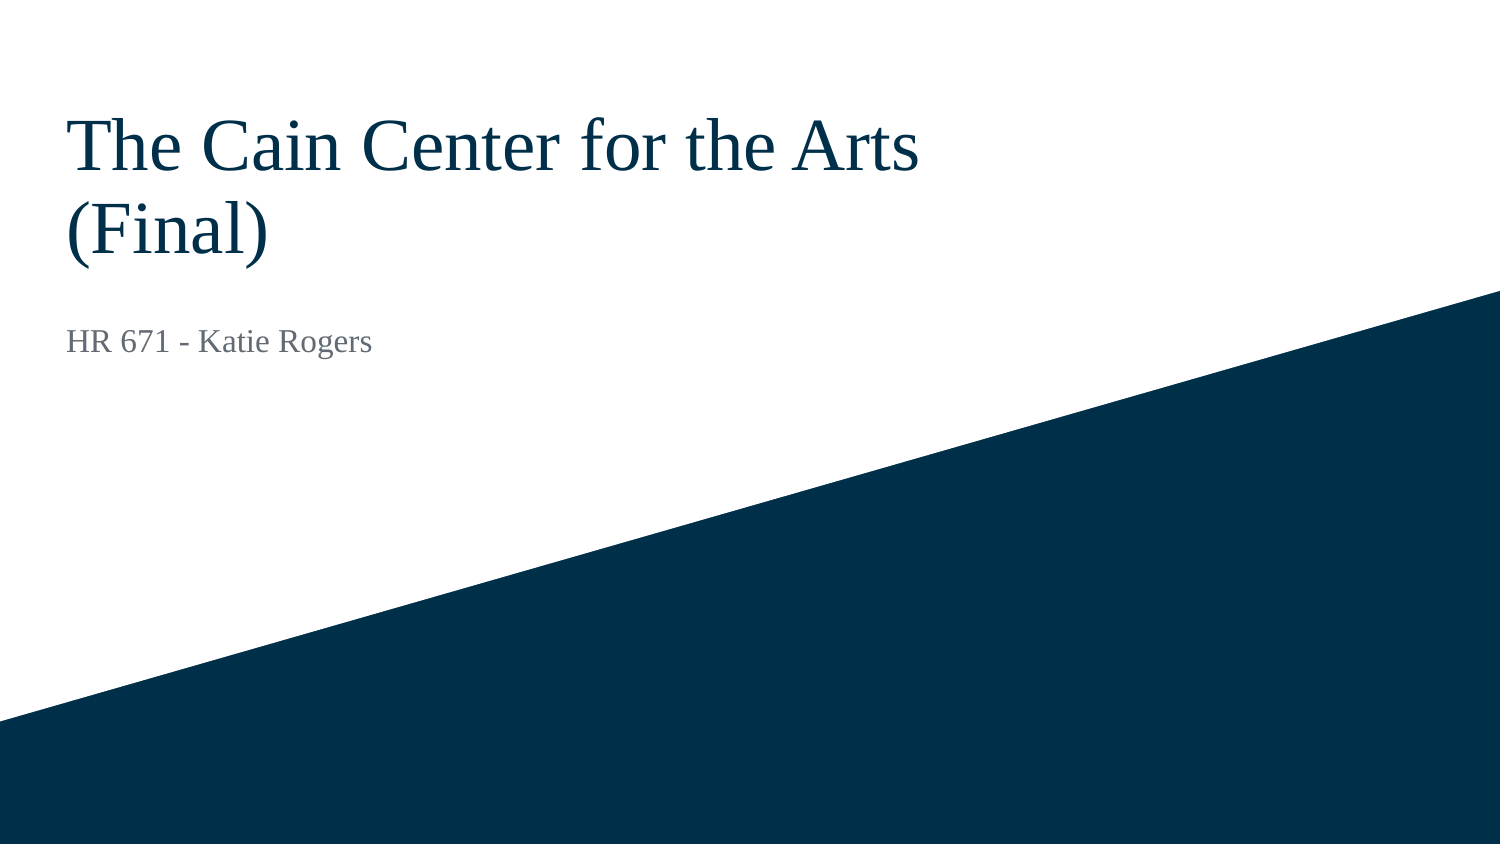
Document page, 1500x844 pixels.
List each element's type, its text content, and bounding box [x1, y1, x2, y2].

subtitle HR 671 - Katie Rogers [51, 308, 748, 430]
title The Cain Center for the Arts (Final) [51, 88, 1449, 299]
